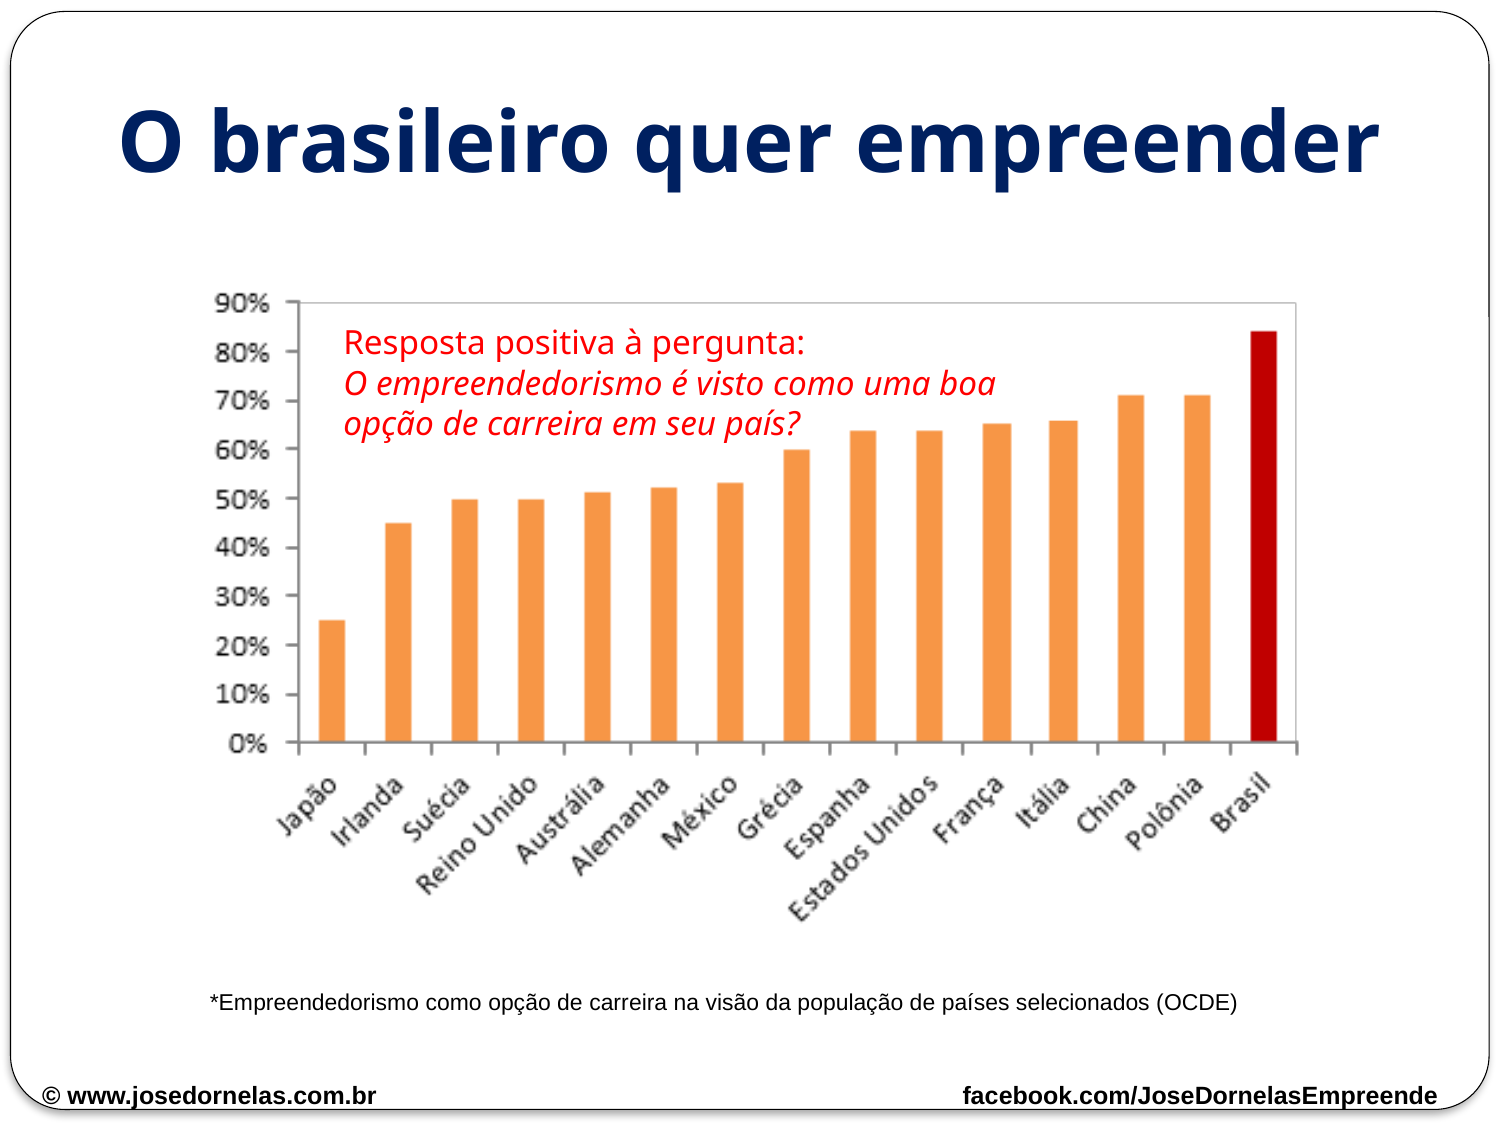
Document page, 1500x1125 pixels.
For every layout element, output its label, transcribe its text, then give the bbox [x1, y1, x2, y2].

text_box *Empreendedorismo como opção de carreira na visão da população de países selecionados (OCDE) [194, 980, 1365, 1023]
picture [193, 266, 1330, 948]
text_box © www.josedornelas.com.br facebook.com/JoseDornelasEmpreende [27, 1072, 1459, 1117]
title O brasileiro quer empreender [75, 45, 1425, 233]
